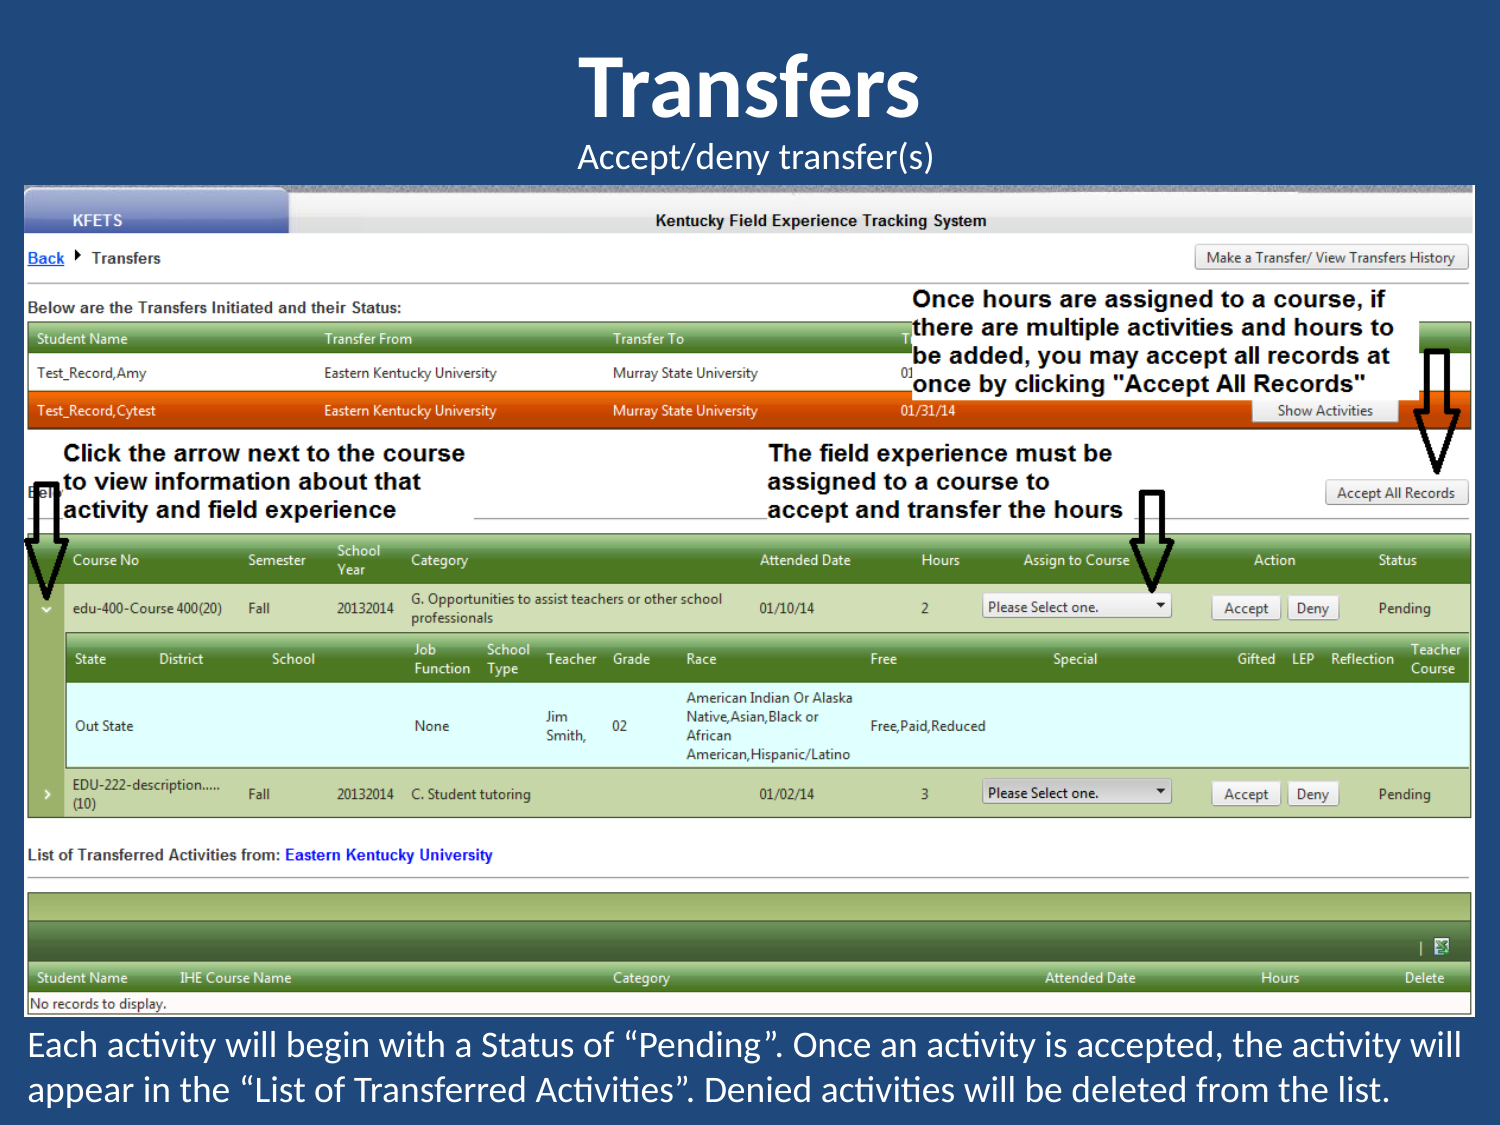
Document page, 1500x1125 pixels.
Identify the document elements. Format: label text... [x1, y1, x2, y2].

text_box Each activity will begin with a Status of “Pending”. Once an activity is accepted, the activity will appear in the “List of Transferred Activities”. Denied activities will be deleted from the list. [12, 1012, 1488, 1118]
text_box Accept/deny transfer(s) [549, 124, 963, 184]
title Transfers [75, 0, 1425, 163]
picture [24, 185, 1476, 1017]
